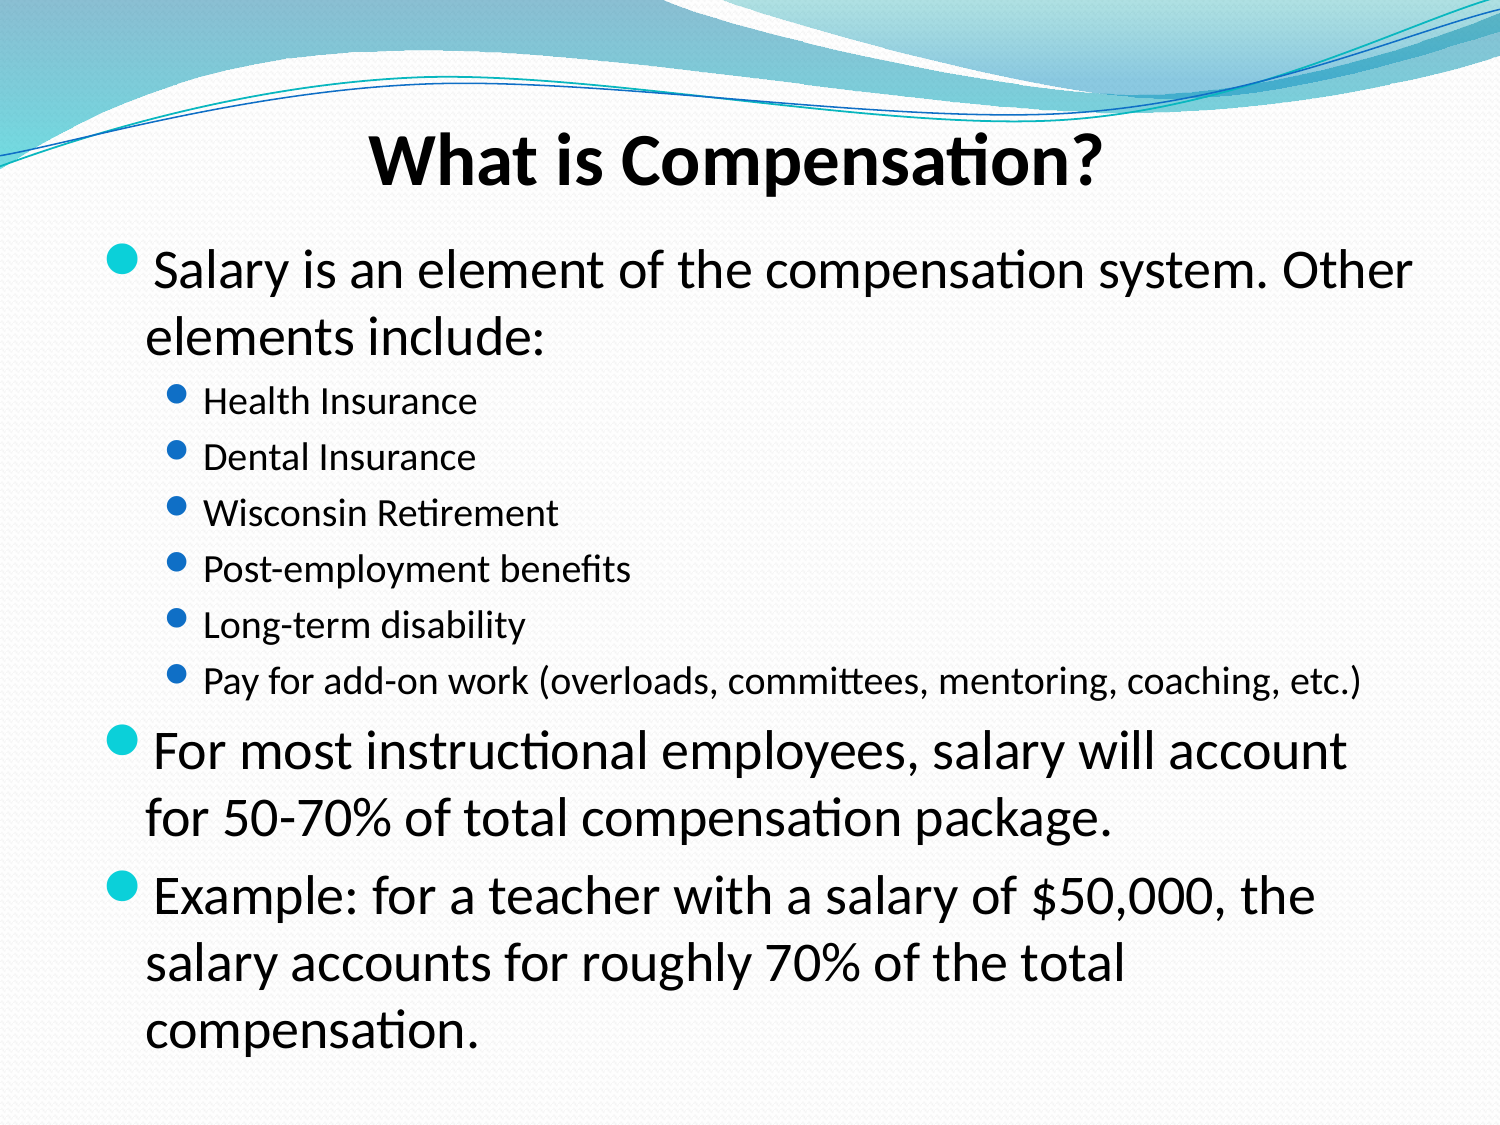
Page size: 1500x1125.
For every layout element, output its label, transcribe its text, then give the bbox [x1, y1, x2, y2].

title What is Compensation? [62, 62, 1413, 200]
list Salary is an element of the compensation system. Other elements include: Health Insurance Dental Insurance Wisconsin Retirement Post-employment benefits Long-term disability Pay for add-on work (overloads, committees, mentoring, coaching, etc.) For most instructional employees, salary will account for 50-70% of total compensation package. Example: for a teacher with a salary of $50,000, the salary accounts for roughly 70% of the total compensation. [87, 224, 1438, 1075]
